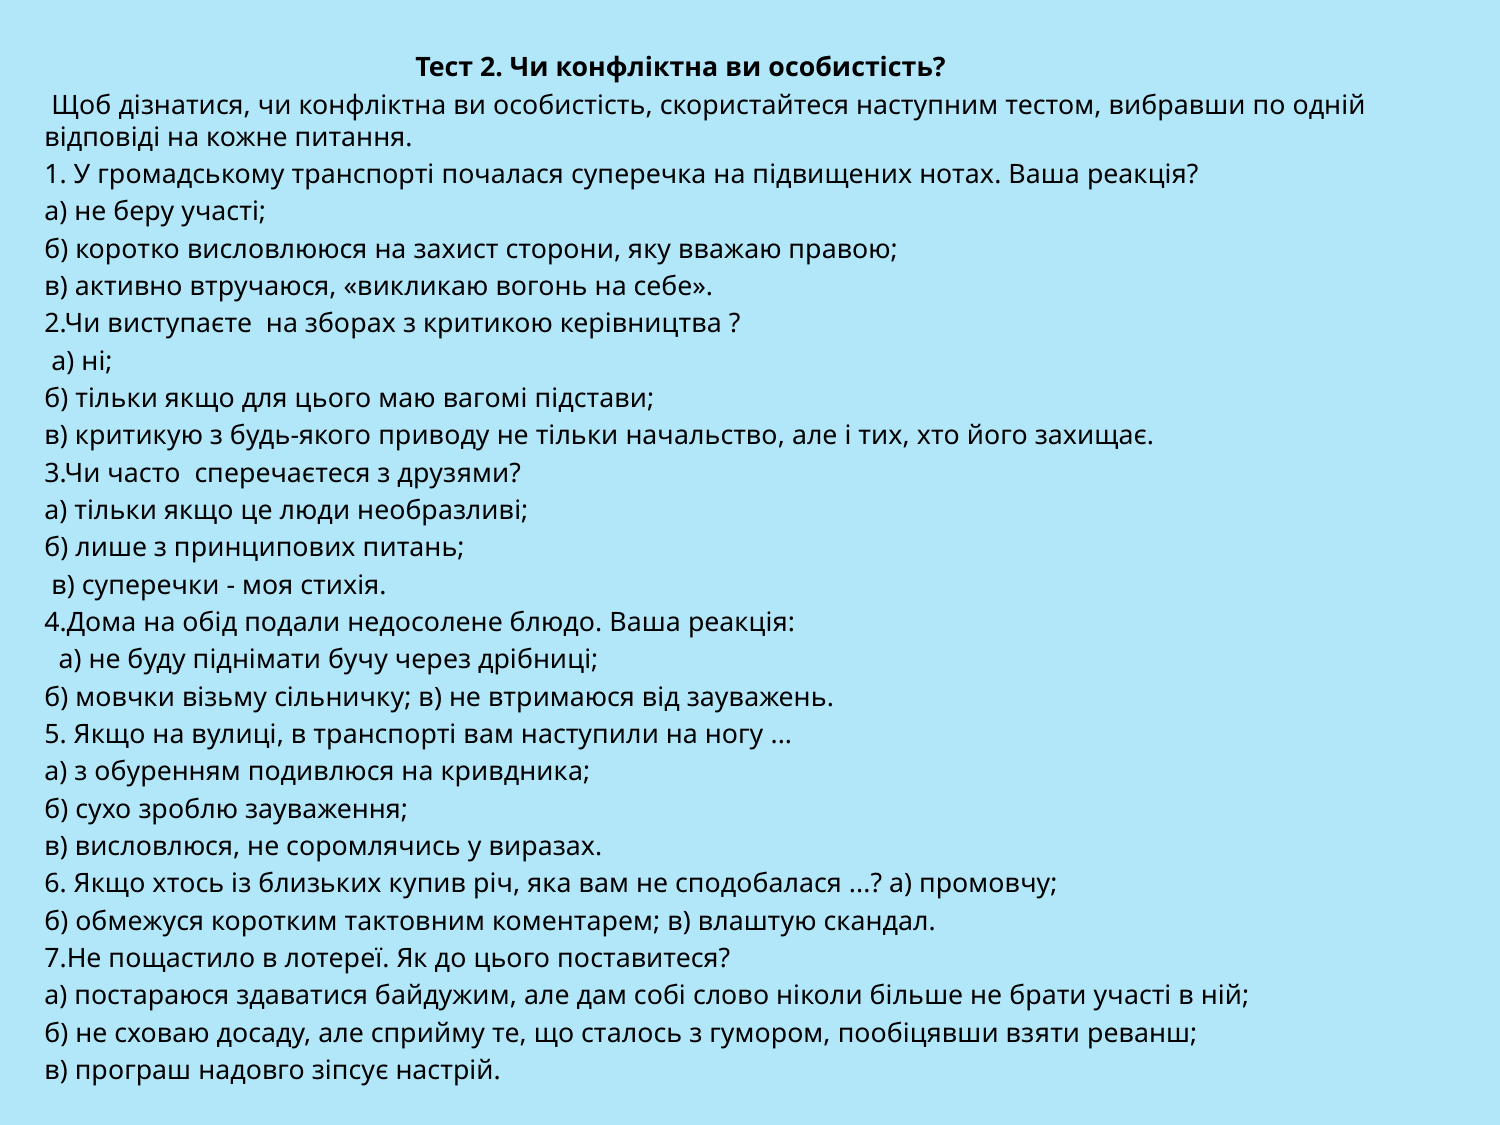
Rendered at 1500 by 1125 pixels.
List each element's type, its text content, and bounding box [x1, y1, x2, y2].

list Тест 2. Чи конфліктна ви особистість? Щоб дізнатися, чи конфліктна ви особистість, скористайтеся наступним тестом, вибравши по одній відповіді на кожне питання. 1. У громадському транспорті почалася суперечка на підвищених нотах. Ваша реакція? а) не беру участі; б) коротко висловлююся на захист сторони, яку вважаю правою; в) активно втручаюся, «викликаю вогонь на себе». 2.Чи виступаєте на зборах з критикою керівництва ? а) ні; б) тільки якщо для цього маю вагомі підстави; в) критикую з будь-якого приводу не тільки начальство, але і тих, хто його захищає. 3.Чи часто сперечаєтеся з друзями? а) тільки якщо це люди необразливі; б) лише з принципових питань; в) суперечки - моя стихія. 4.Дома на обід подали недосолене блюдо. Ваша реакція: a) не буду піднімати бучу через дрібниці; б) мовчки візьму сільничку; в) не втримаюся від зауважень. 5. Якщо на вулиці, в транспорті вам наступили на ногу ... а) з обуренням подивлюся на кривдника; б) сухо зроблю зауваження; в) висловлюся, не соромлячись у виразах. 6. Якщо хтось із близьких купив річ, яка вам не сподобалася ...? а) промовчу; б) обмежуся коротким тактовним коментарем; в) влаштую скандал. 7.Не пощастило в лотереї. Як до цього поставитеся? а) постараюся здаватися байдужим, але дам собі слово ніколи більше не брати участі в ній; б) не сховаю досаду, але сприйму те, що сталось з гумором, пообіцявши взяти реванш; в) програш надовго зіпсує настрій. [29, 42, 1471, 1106]
